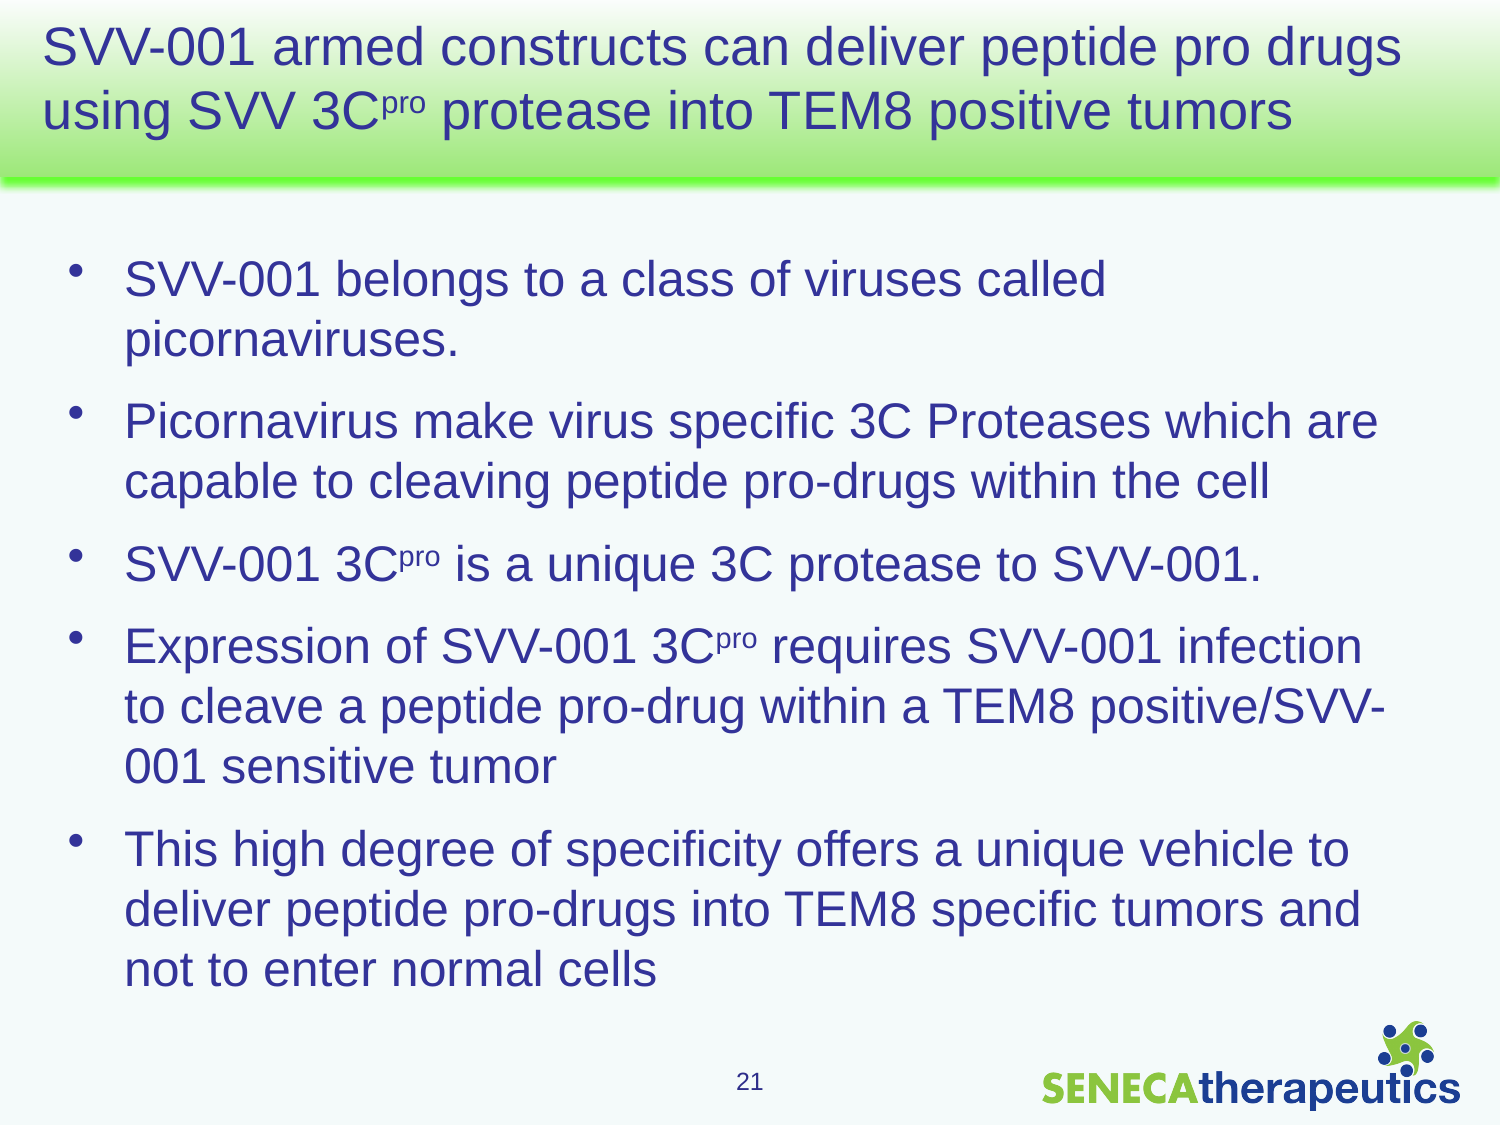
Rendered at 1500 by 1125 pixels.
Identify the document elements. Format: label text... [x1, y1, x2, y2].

slide_number 21 [637, 1048, 863, 1113]
picture [1042, 1021, 1460, 1111]
list SVV-001 belongs to a class of viruses called picornaviruses. Picornavirus make virus specific 3C Proteases which are capable to cleaving peptide pro-drugs within the cell SVV-001 3Cpro is a unique 3C protease to SVV-001. Expression of SVV-001 3Cpro requires SVV-001 infection to cleave a peptide pro-drug within a TEM8 positive/SVV-001 sensitive tumor This high degree of specificity offers a unique vehicle to deliver peptide pro-drugs into TEM8 specific tumors and not to enter normal cells [52, 238, 1403, 1007]
title SVV-001 armed constructs can deliver peptide pro drugs using SVV 3Cpro protease into TEM8 positive tumors [27, 26, 1500, 125]
